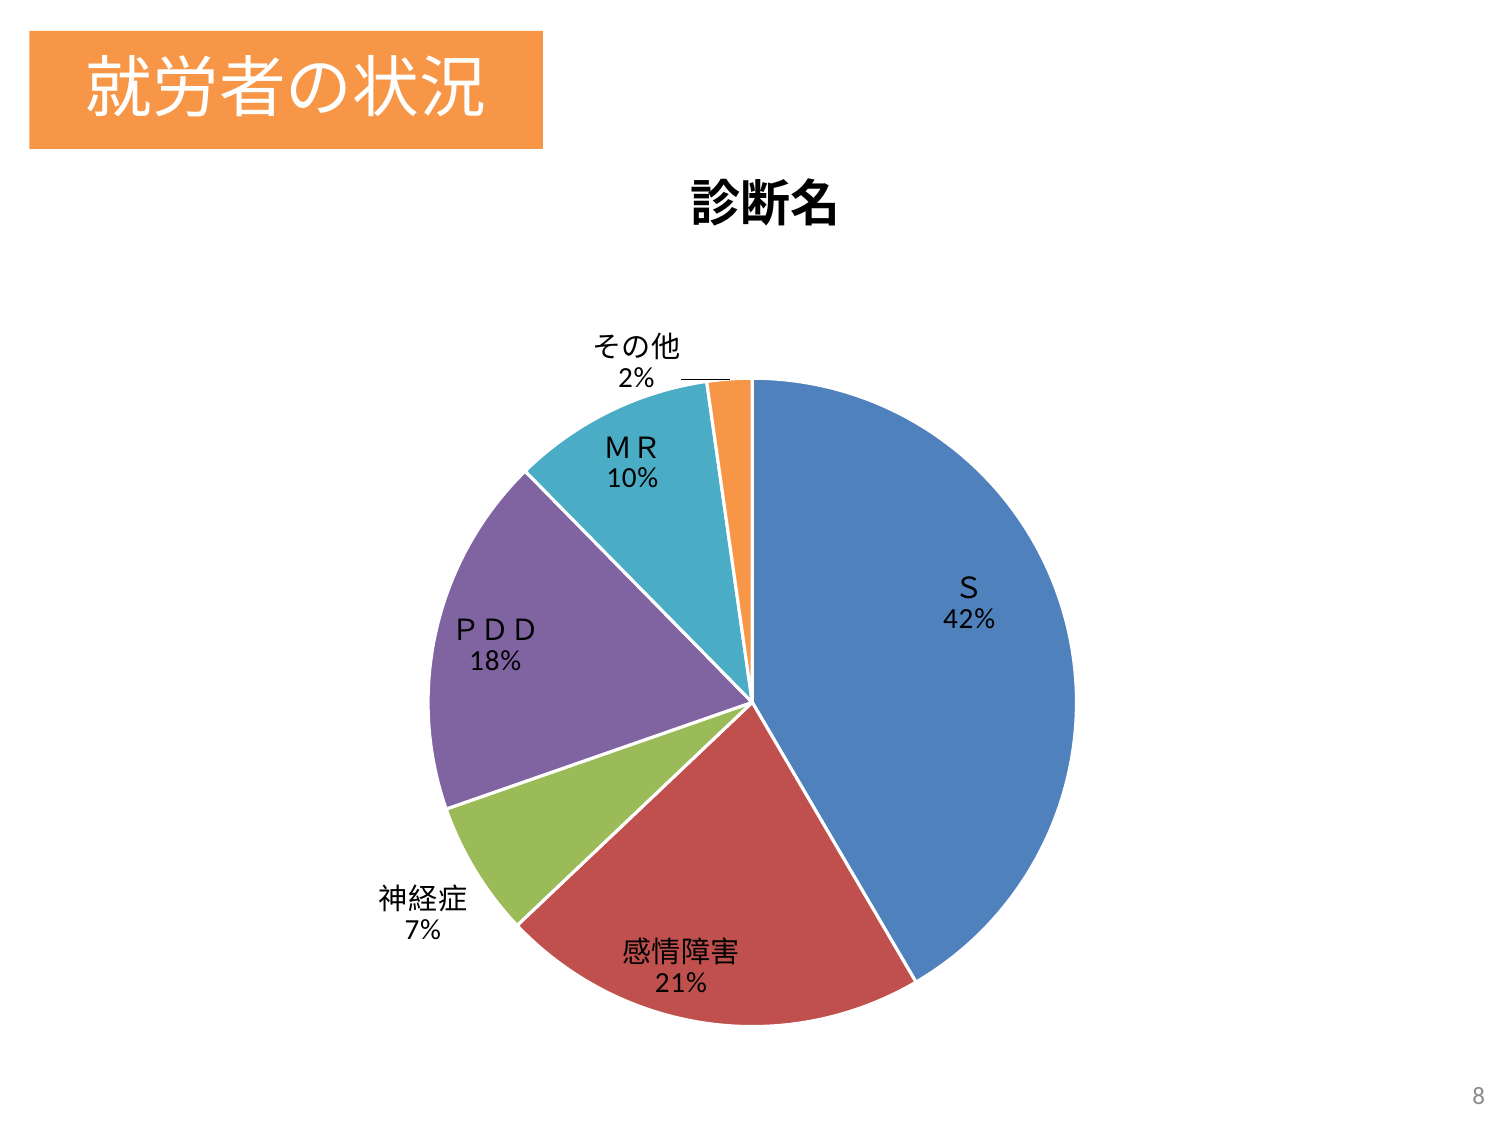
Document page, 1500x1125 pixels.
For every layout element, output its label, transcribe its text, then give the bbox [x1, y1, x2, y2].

text_box 就労者の状況 [29, 30, 543, 149]
slide_number 8 [1440, 1065, 1500, 1125]
chart [54, 148, 1436, 1125]
